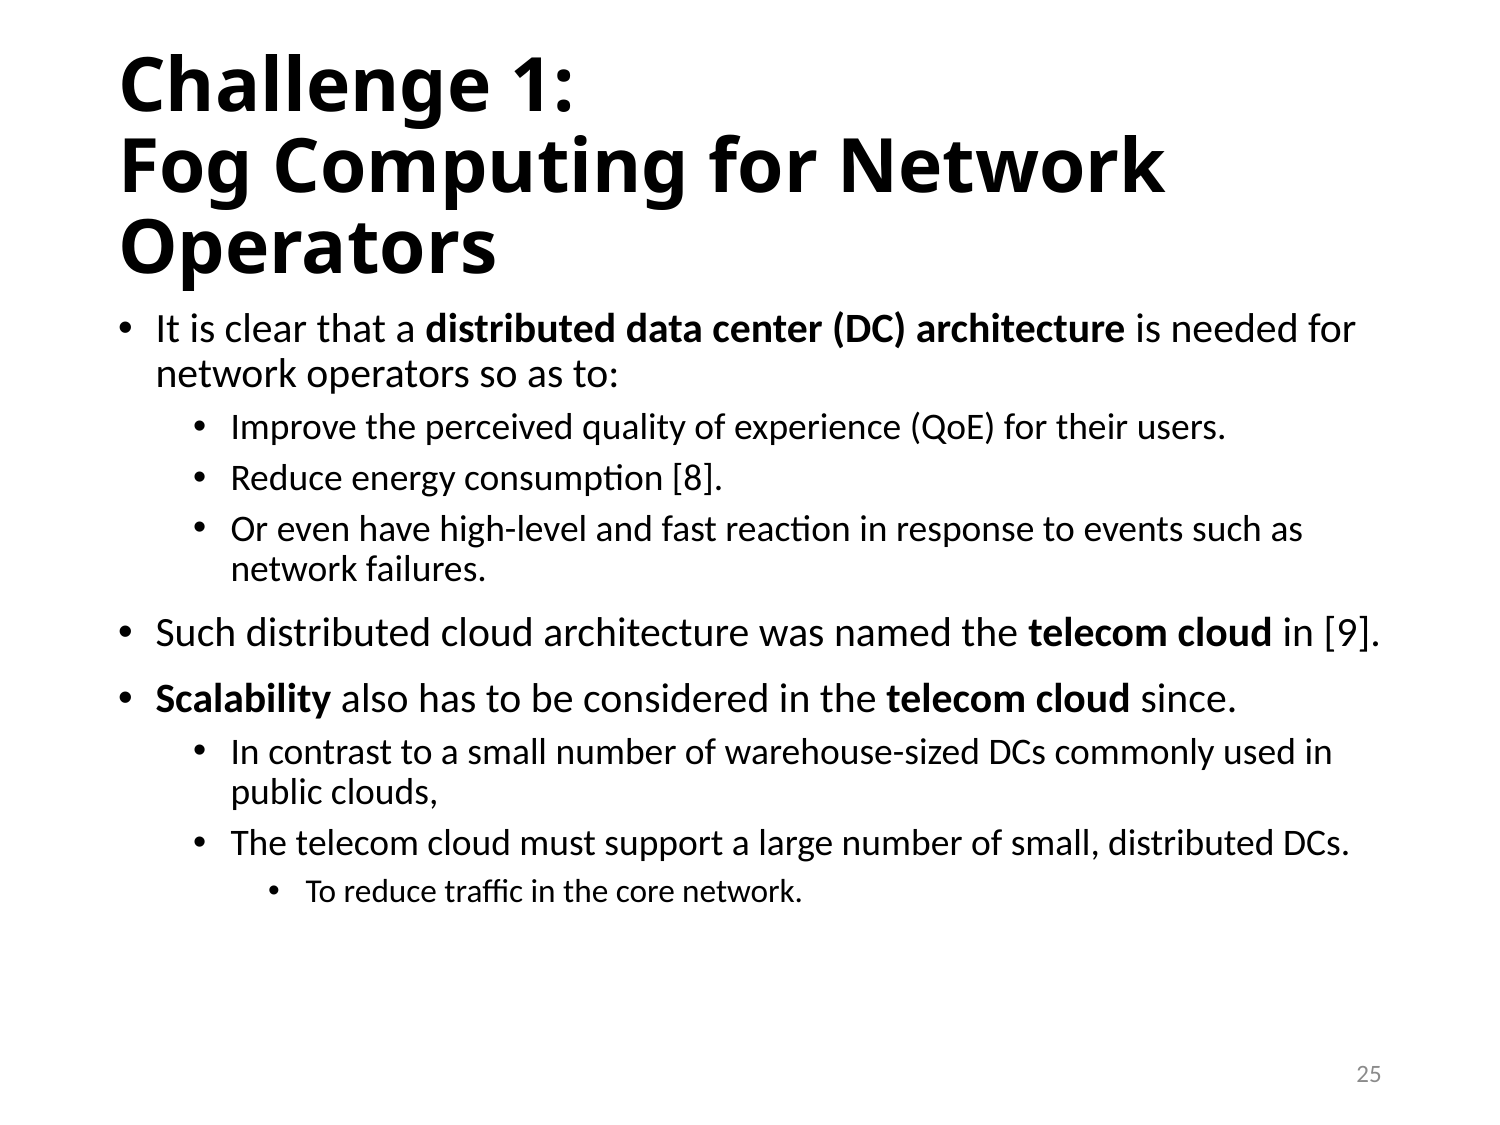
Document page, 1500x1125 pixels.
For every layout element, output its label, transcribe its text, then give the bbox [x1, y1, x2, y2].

title Challenge 1: Fog Computing for Network Operators [103, 59, 1397, 278]
list It is clear that a distributed data center (DC) architecture is needed for network operators so as to: Improve the perceived quality of experience (QoE) for their users. Reduce energy consumption [8]. Or even have high-level and fast reaction in response to events such as network failures. Such distributed cloud architecture was named the telecom cloud in [9]. Scalability also has to be considered in the telecom cloud since. In contrast to a small number of warehouse-sized DCs commonly used in public clouds, The telecom cloud must support a large number of small, distributed DCs. To reduce traffic in the core network. [103, 299, 1397, 1014]
slide_number 25 [1059, 1042, 1397, 1103]
